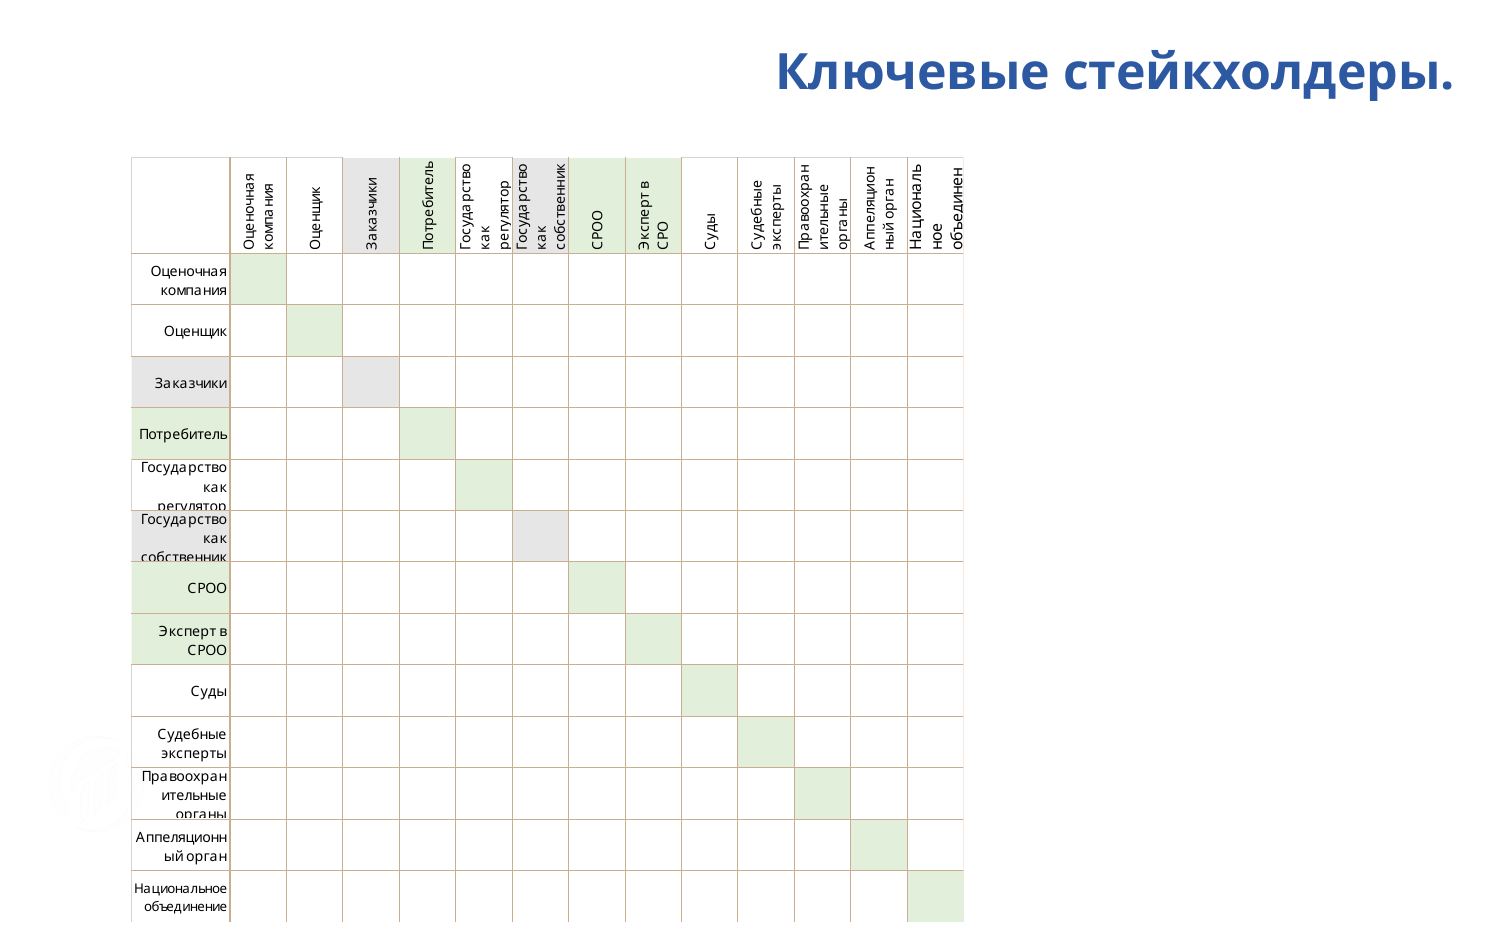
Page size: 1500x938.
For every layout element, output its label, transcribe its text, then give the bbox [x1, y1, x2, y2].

picture [49, 157, 964, 923]
text_box Ключевые стейкхолдеры. [659, 32, 1470, 107]
